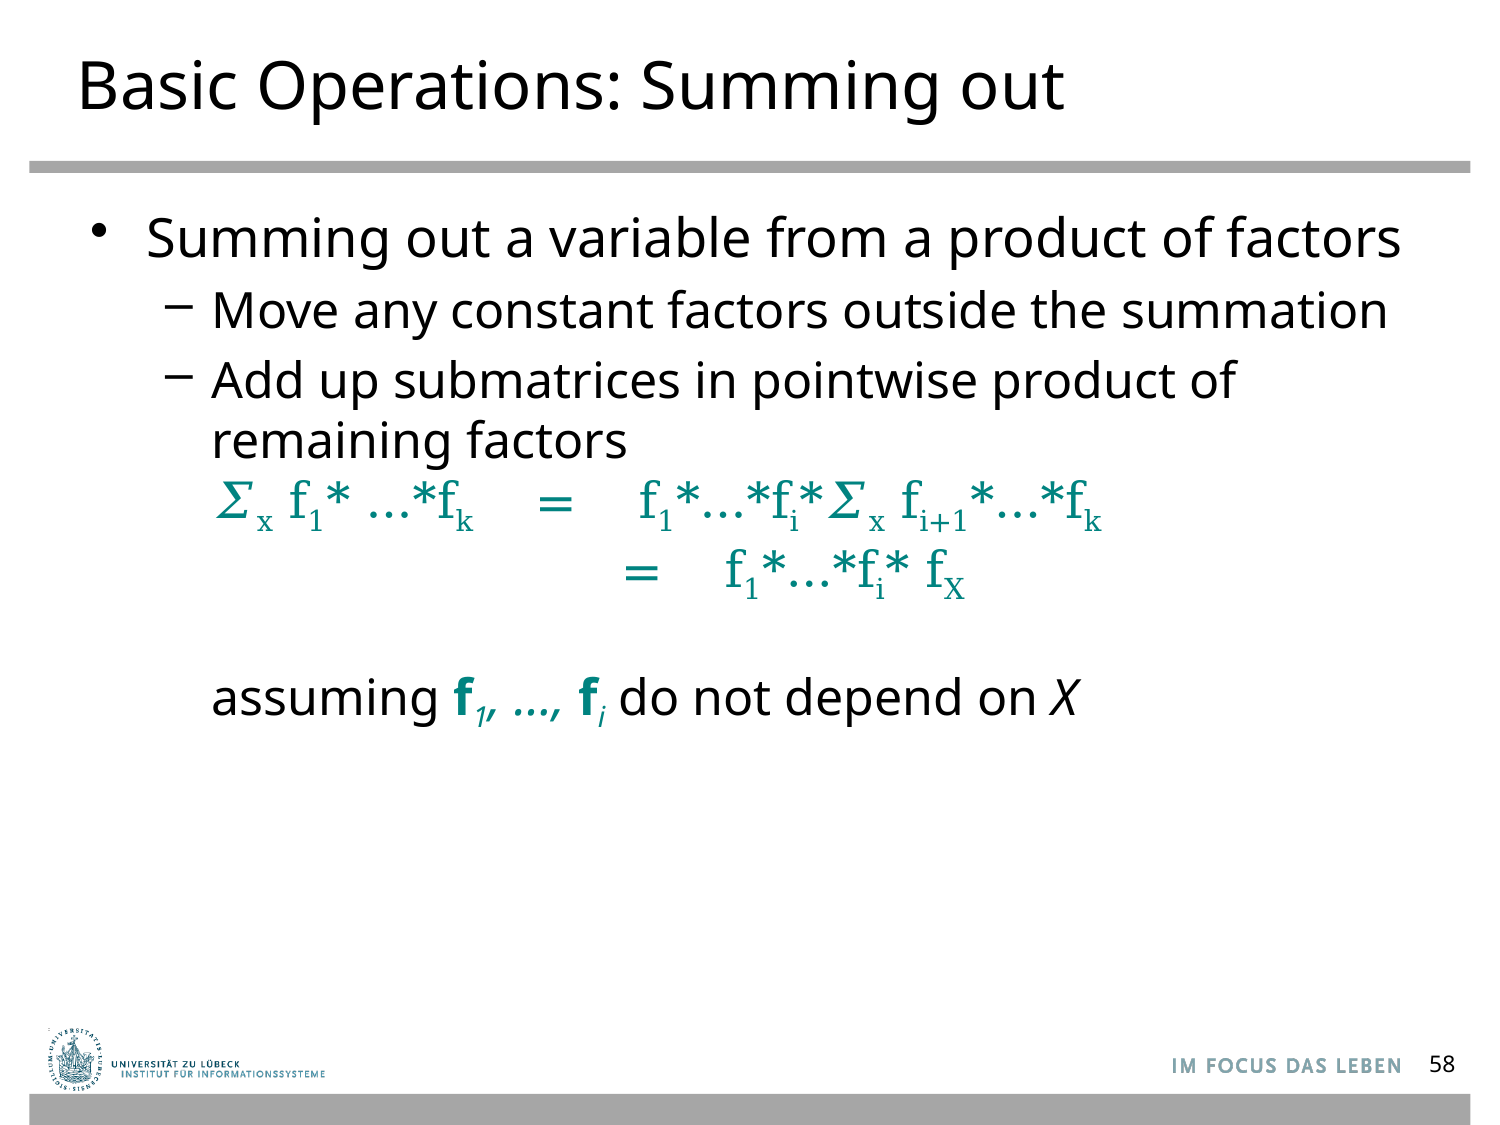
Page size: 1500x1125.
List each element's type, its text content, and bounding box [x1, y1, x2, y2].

picture [1173, 1058, 1305, 1073]
list Summing out a variable from a product of factors Move any constant factors outside the summation Add up submatrices in pointwise product of remaining factors 𝛴x f1* …*fk = f1*…*fi*𝛴x fi+1*…*fk = f1*…*fi* fX assuming f1, …, fi do not depend on X [75, 196, 1425, 1012]
slide_number 58 [1305, 1050, 1471, 1083]
title Basic Operations: Summing out [76, 42, 1427, 126]
